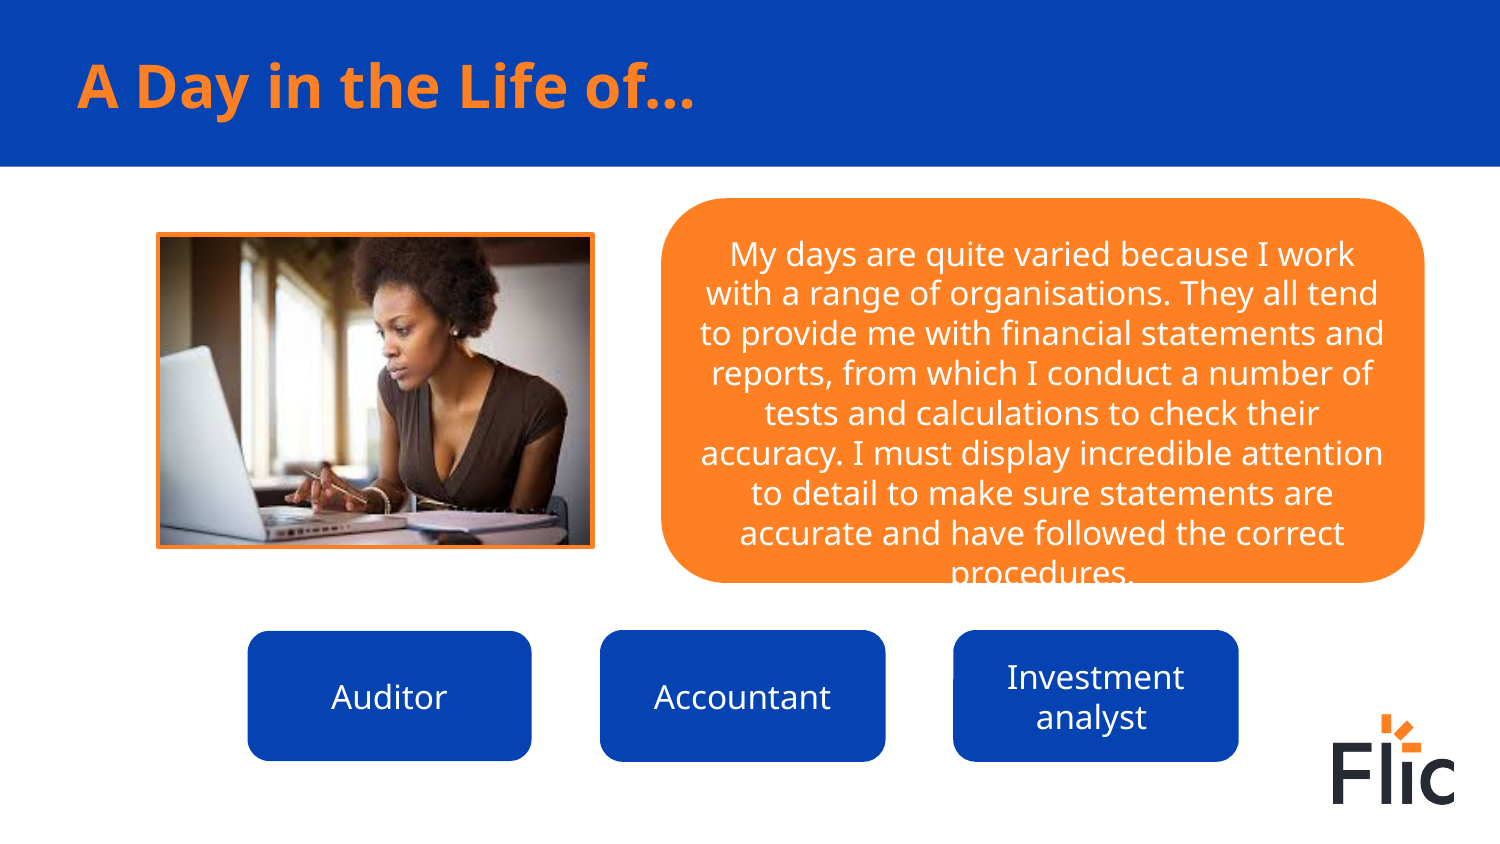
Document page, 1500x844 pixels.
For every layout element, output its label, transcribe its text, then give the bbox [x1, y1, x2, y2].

text_box Investment analyst [953, 630, 1238, 762]
picture [1333, 714, 1454, 805]
text_box Auditor [247, 630, 532, 762]
title A Day in the Life of… [62, 41, 1331, 127]
text_box Accountant [600, 630, 885, 762]
picture [159, 236, 591, 545]
text_box My days are quite varied because I work with a range of organisations. They all tend to provide me with financial statements and reports, from which I conduct a number of tests and calculations to check their accuracy. I must display incredible attention to detail to make sure statements are accurate and have followed the correct procedures. [661, 199, 1424, 583]
